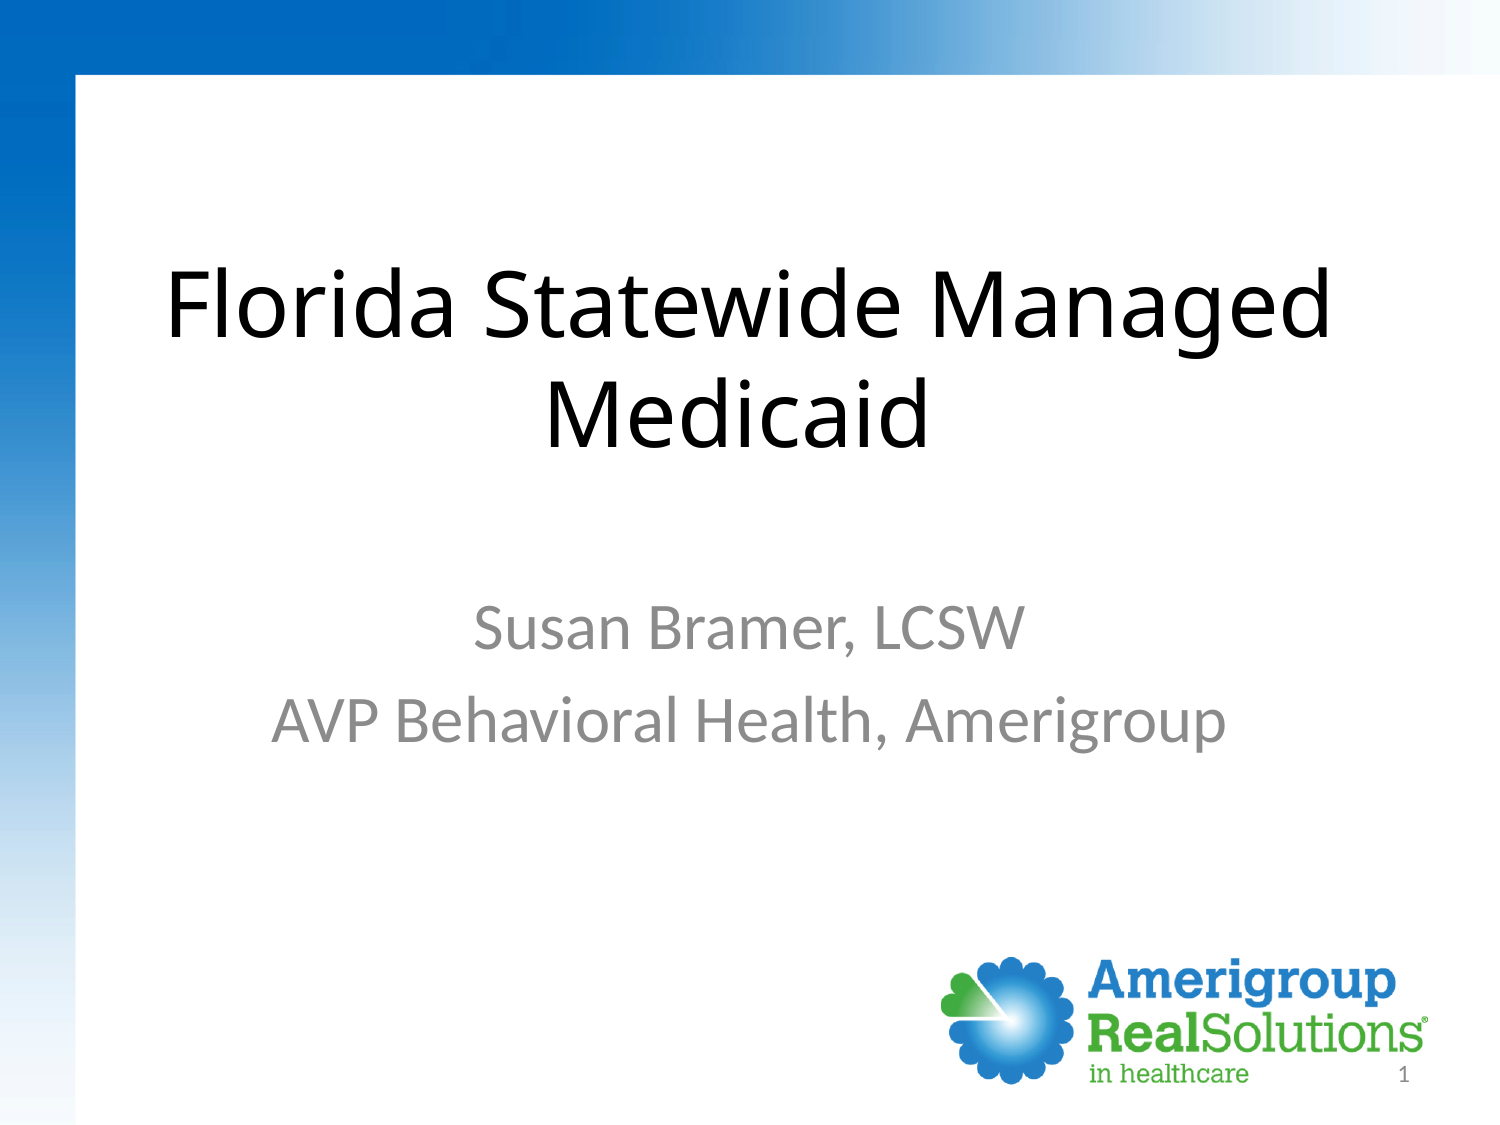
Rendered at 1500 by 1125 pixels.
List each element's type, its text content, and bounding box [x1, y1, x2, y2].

slide_number 1 [1074, 1042, 1425, 1103]
text_box Florida Statewide Managed Medicaid [112, 187, 1388, 575]
text_box Susan Bramer, LCSW AVP Behavioral Health, Amerigroup [224, 575, 1275, 913]
picture [0, 0, 1500, 1125]
